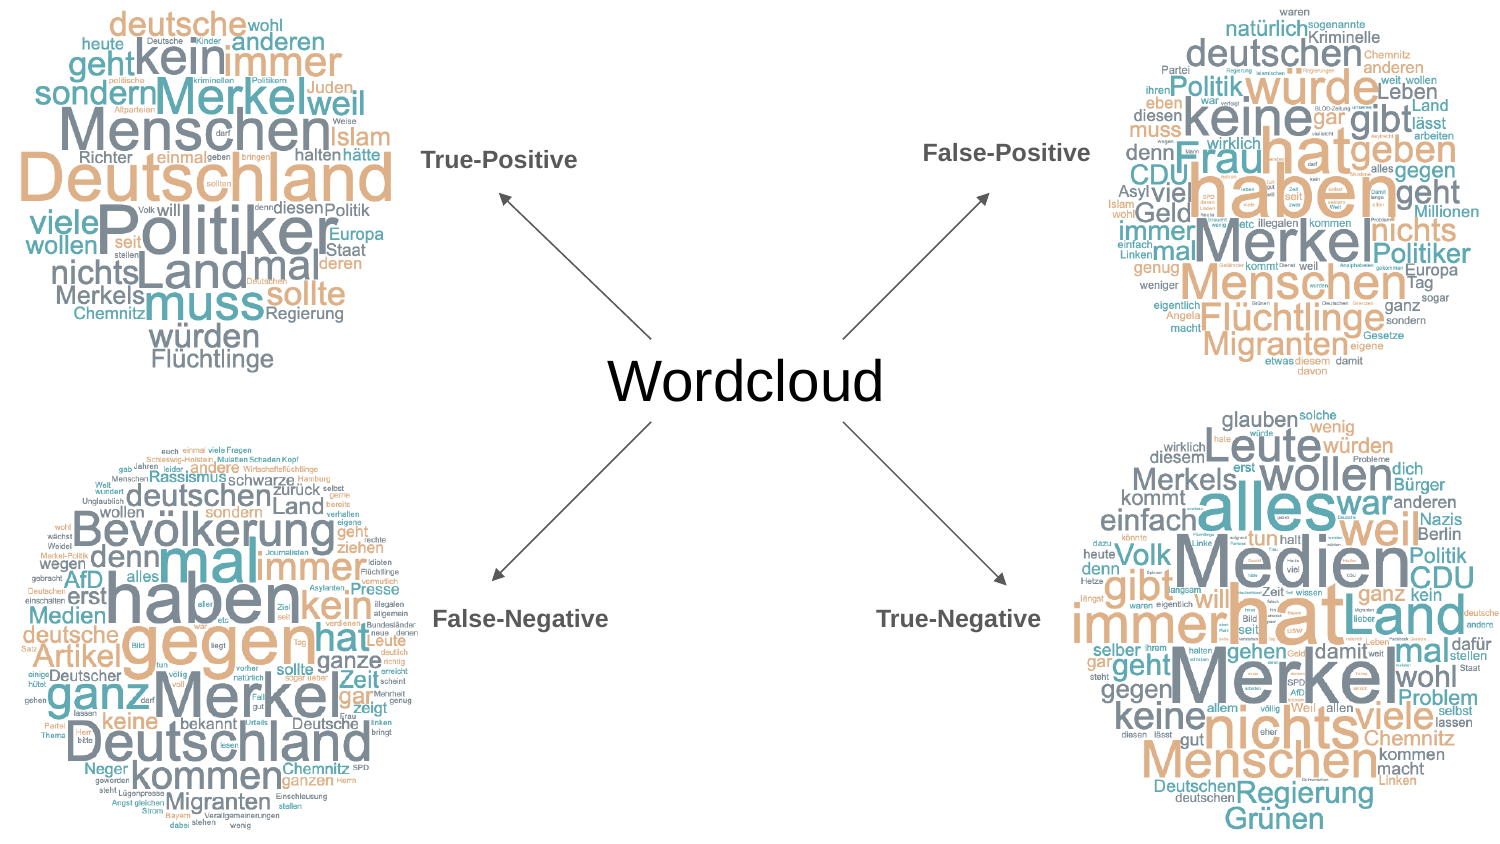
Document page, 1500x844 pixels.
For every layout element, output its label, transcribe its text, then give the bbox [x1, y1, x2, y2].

title Wordcloud [592, 327, 908, 422]
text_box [842, 421, 1007, 586]
picture [19, 445, 418, 830]
text_box False-Positive [907, 121, 1102, 186]
text_box False-Negative [421, 587, 640, 652]
picture [19, 9, 393, 373]
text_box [491, 421, 652, 582]
text_box True-Positive [405, 128, 607, 193]
picture [1107, 7, 1481, 376]
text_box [842, 192, 990, 340]
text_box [498, 192, 652, 340]
picture [1072, 408, 1500, 830]
text_box True-Negative [861, 587, 1067, 652]
